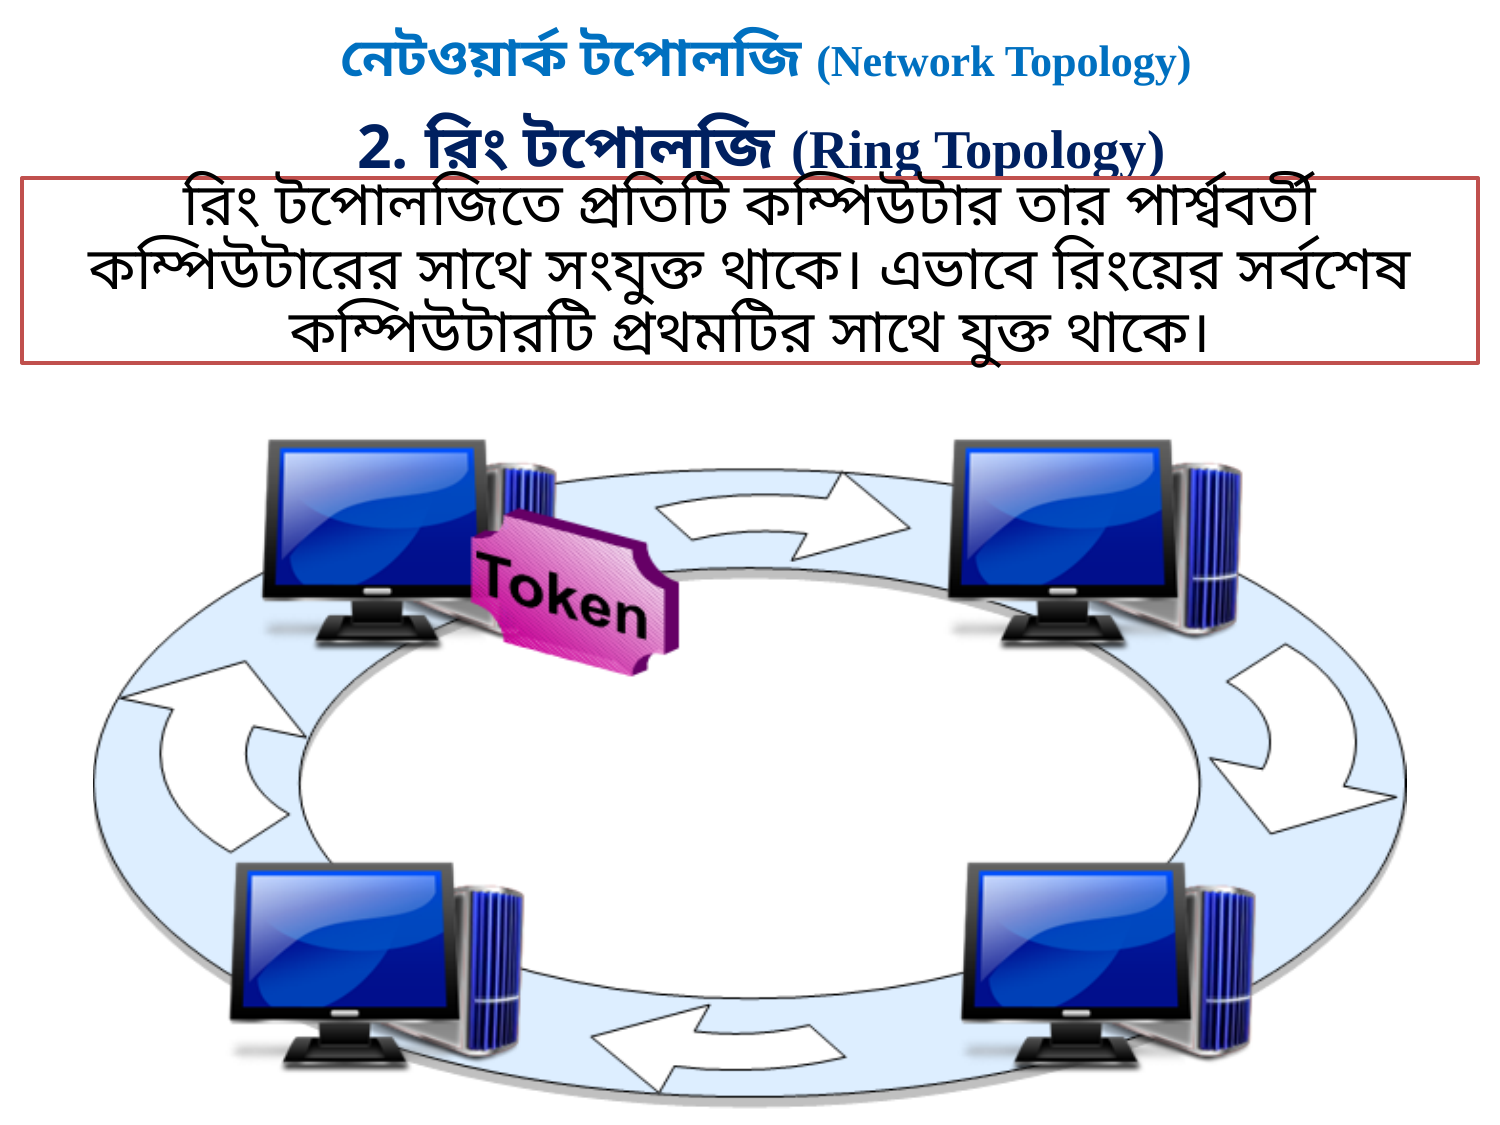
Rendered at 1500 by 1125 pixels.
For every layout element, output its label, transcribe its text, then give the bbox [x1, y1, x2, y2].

picture [93, 396, 1407, 1116]
text_box 2. রিং টপোলজি (Ring Topology) [342, 120, 1190, 176]
text_box নেটওয়ার্ক টপোলজি (Network Topology) [275, 14, 1257, 95]
text_box রিং টপোলজিতে প্রতিটি কম্পিউটার তার পার্শ্ববর্তী কম্পিউটারের সাথে সংযুক্ত থাকে। এভাবে রিংয়ের সর্বশেষ কম্পিউটারটি প্রথমটির সাথে যুক্ত থাকে। [20, 176, 1480, 365]
